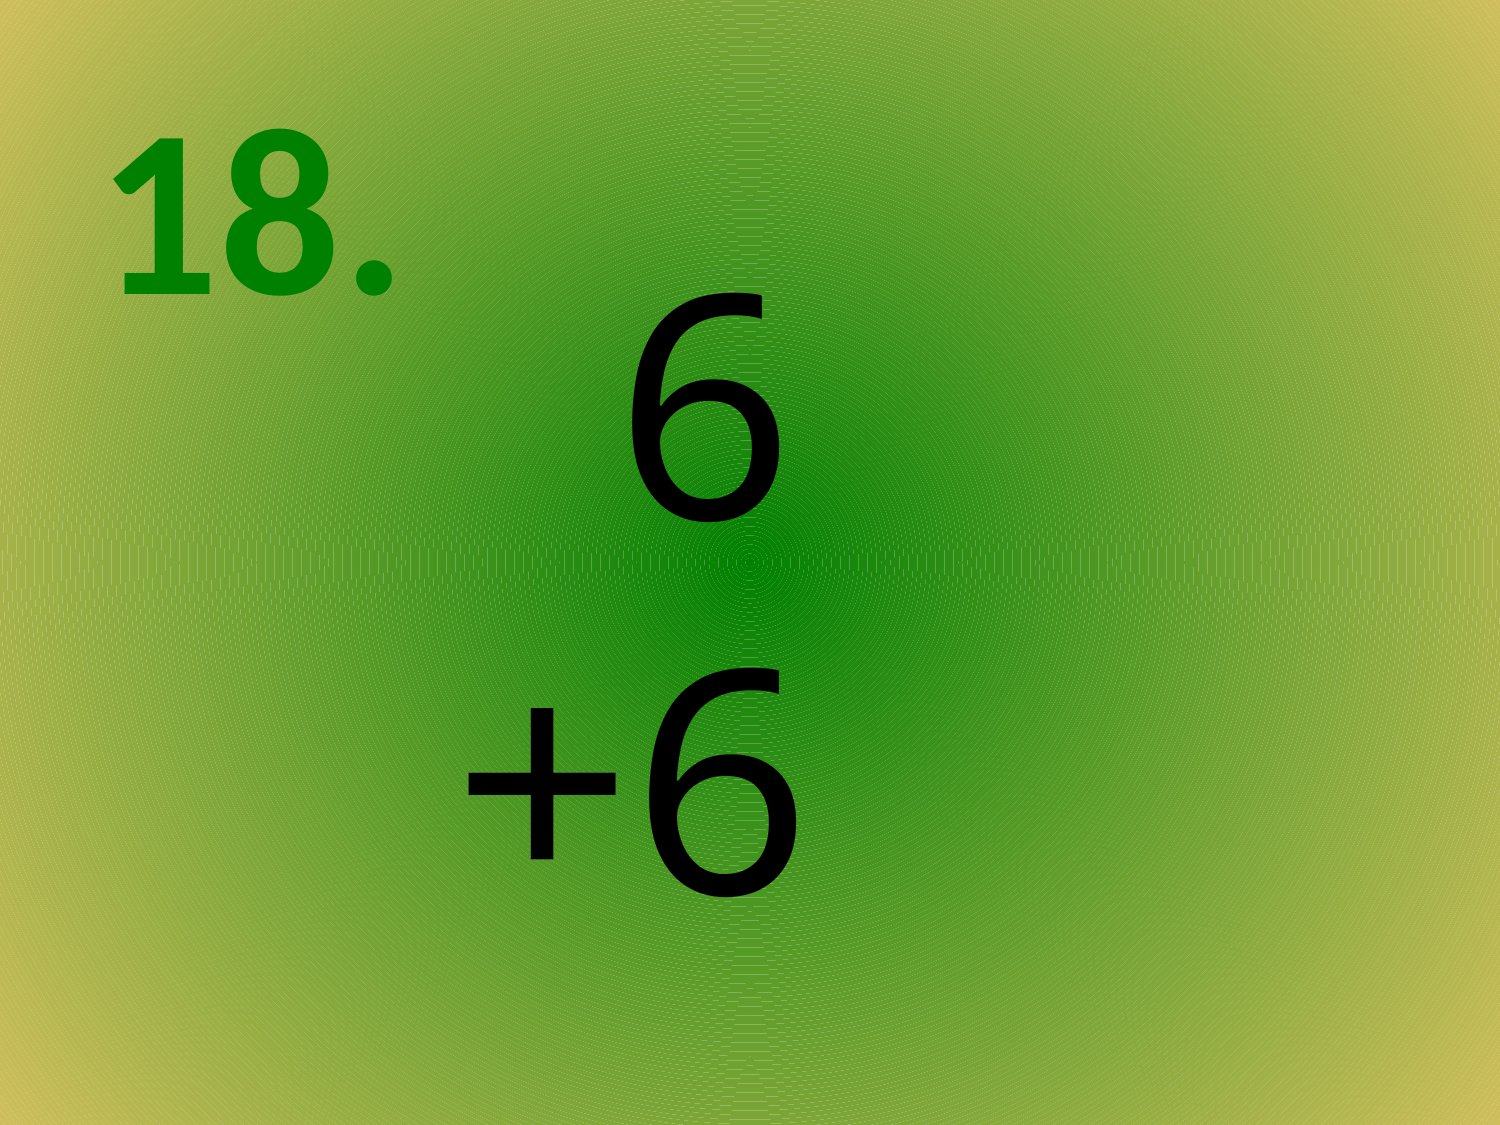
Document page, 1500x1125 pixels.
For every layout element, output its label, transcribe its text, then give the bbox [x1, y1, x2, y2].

text_box 18. [14, 47, 490, 350]
text_box 6 +6 [438, 199, 826, 965]
